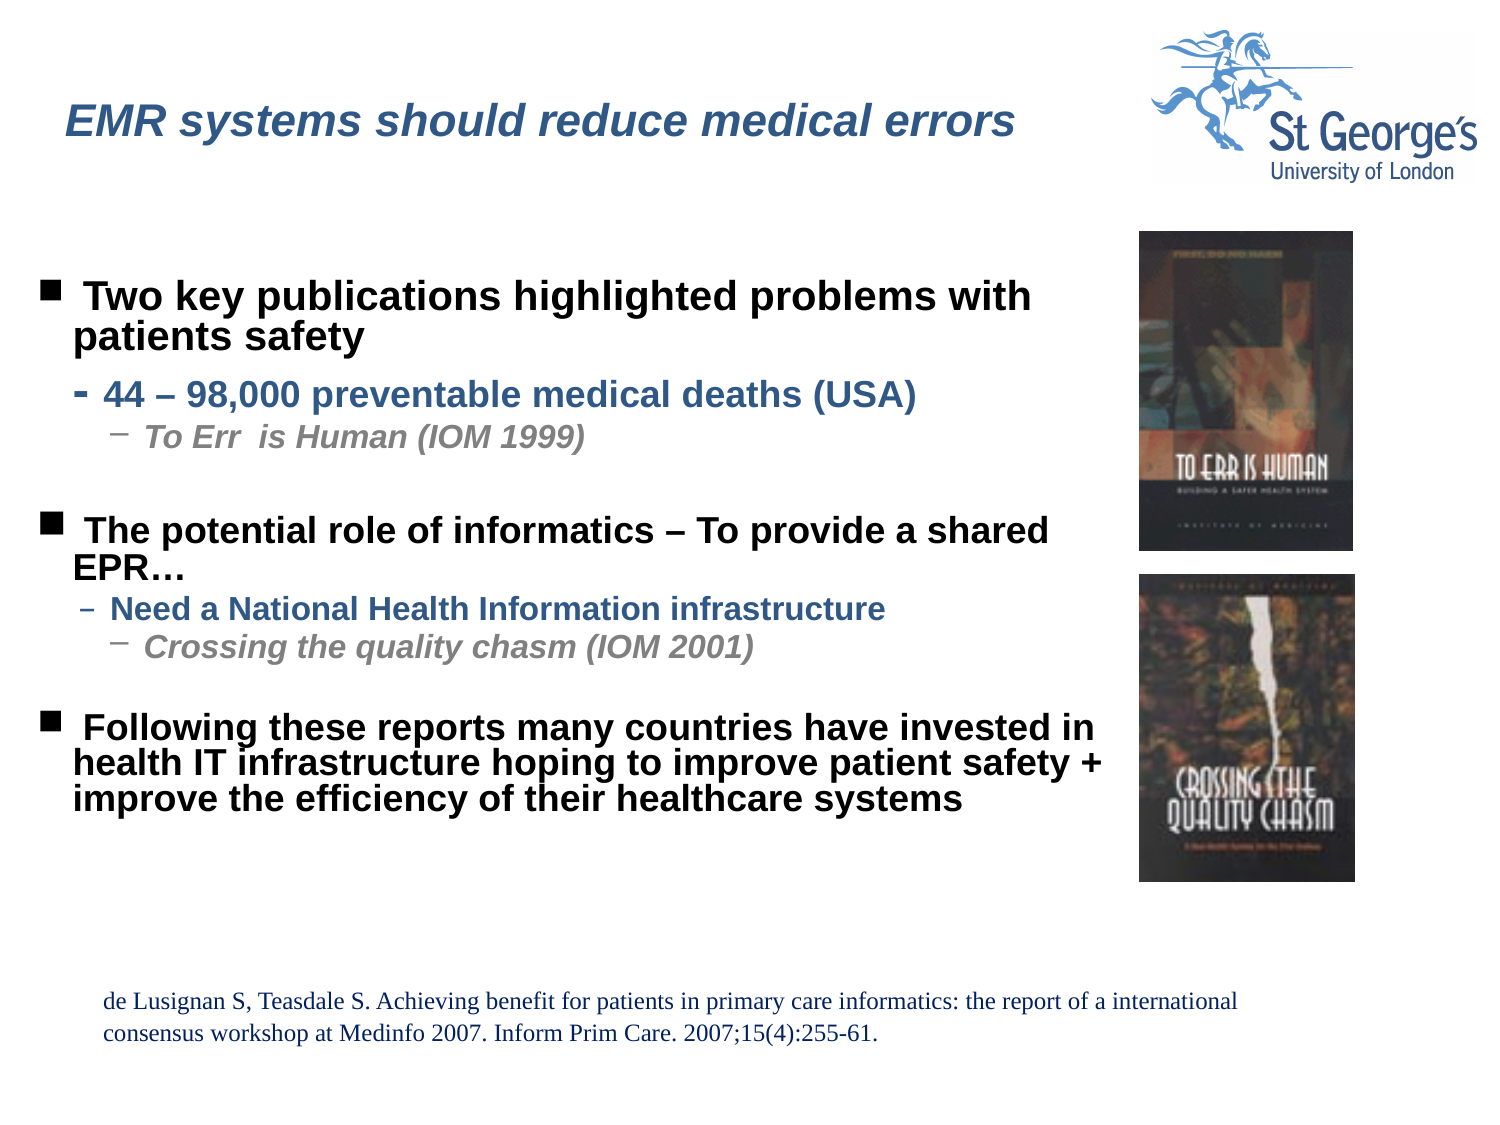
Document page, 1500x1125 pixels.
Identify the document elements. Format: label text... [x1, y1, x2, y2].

list Two key publications highlighted problems with patients safety - 44 – 98,000 preventable medical deaths (USA) To Err is Human (IOM 1999) The potential role of informatics – To provide a shared EPR… Need a National Health Information infrastructure Crossing the quality chasm (IOM 2001) Following these reports many countries have invested in health IT infrastructure hoping to improve patient safety + improve the efficiency of their healthcare systems [40, 278, 1129, 988]
title EMR systems should reduce medical errors [64, 89, 1187, 207]
picture [1139, 573, 1355, 882]
picture [1151, 30, 1477, 183]
picture [1139, 231, 1353, 551]
text_box de Lusignan S, Teasdale S. Achieving benefit for patients in primary care informatics: the report of a international consensus workshop at Medinfo 2007. Inform Prim Care. 2007;15(4):255-61. [88, 987, 1353, 1057]
